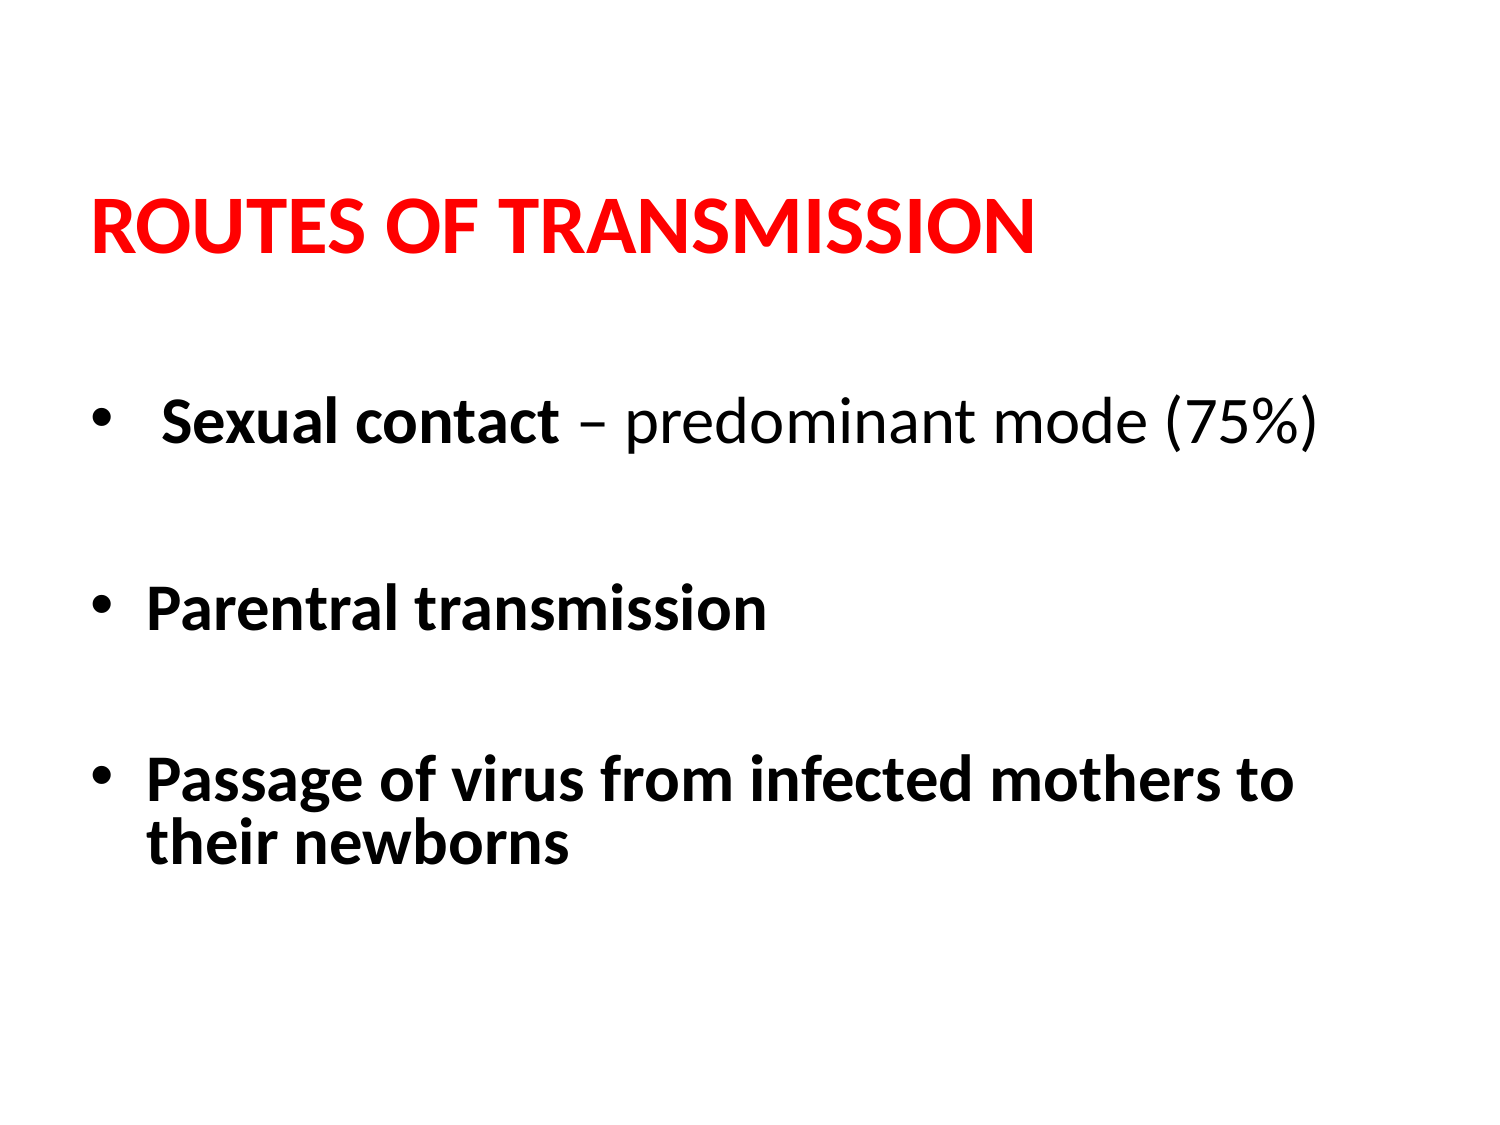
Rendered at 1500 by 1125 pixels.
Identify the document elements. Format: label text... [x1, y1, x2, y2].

list ROUTES OF TRANSMISSION Sexual contact – predominant mode (75%) Parentral transmission Passage of virus from infected mothers to their newborns [75, 162, 1425, 1075]
